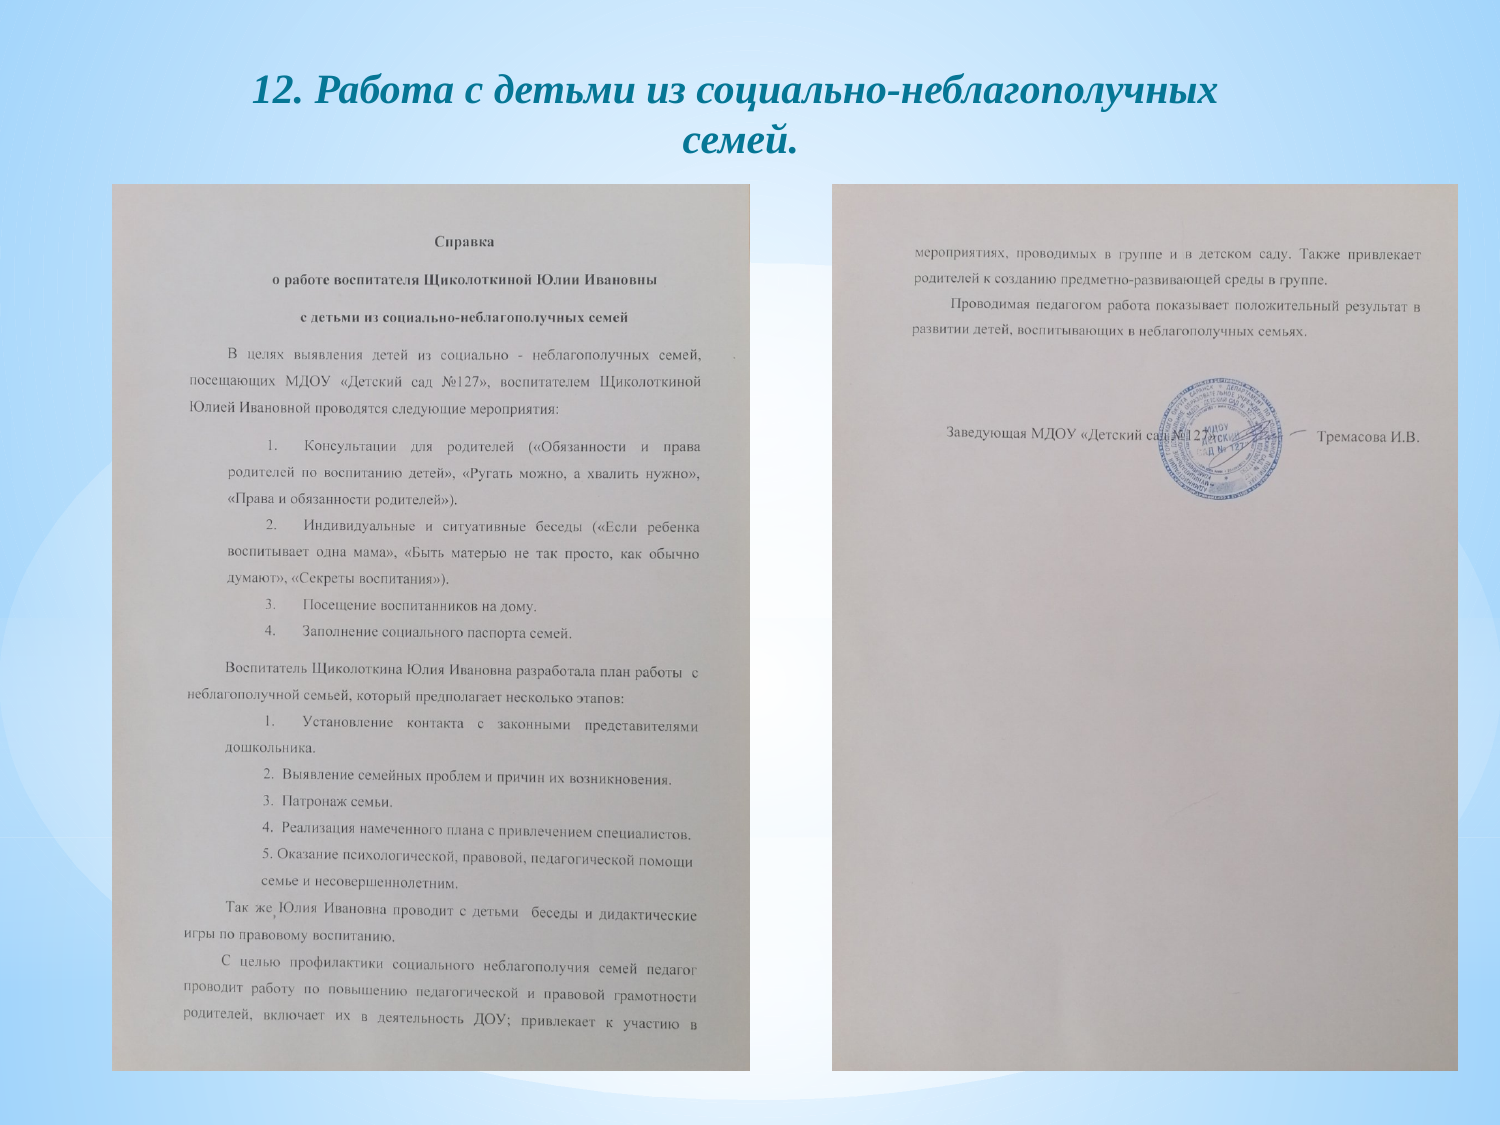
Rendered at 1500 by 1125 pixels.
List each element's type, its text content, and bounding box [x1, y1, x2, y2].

title 12. Работа с детьми из социально-неблагополучных семей. [206, 54, 1275, 243]
picture [832, 184, 1458, 1071]
picture [111, 184, 751, 1071]
